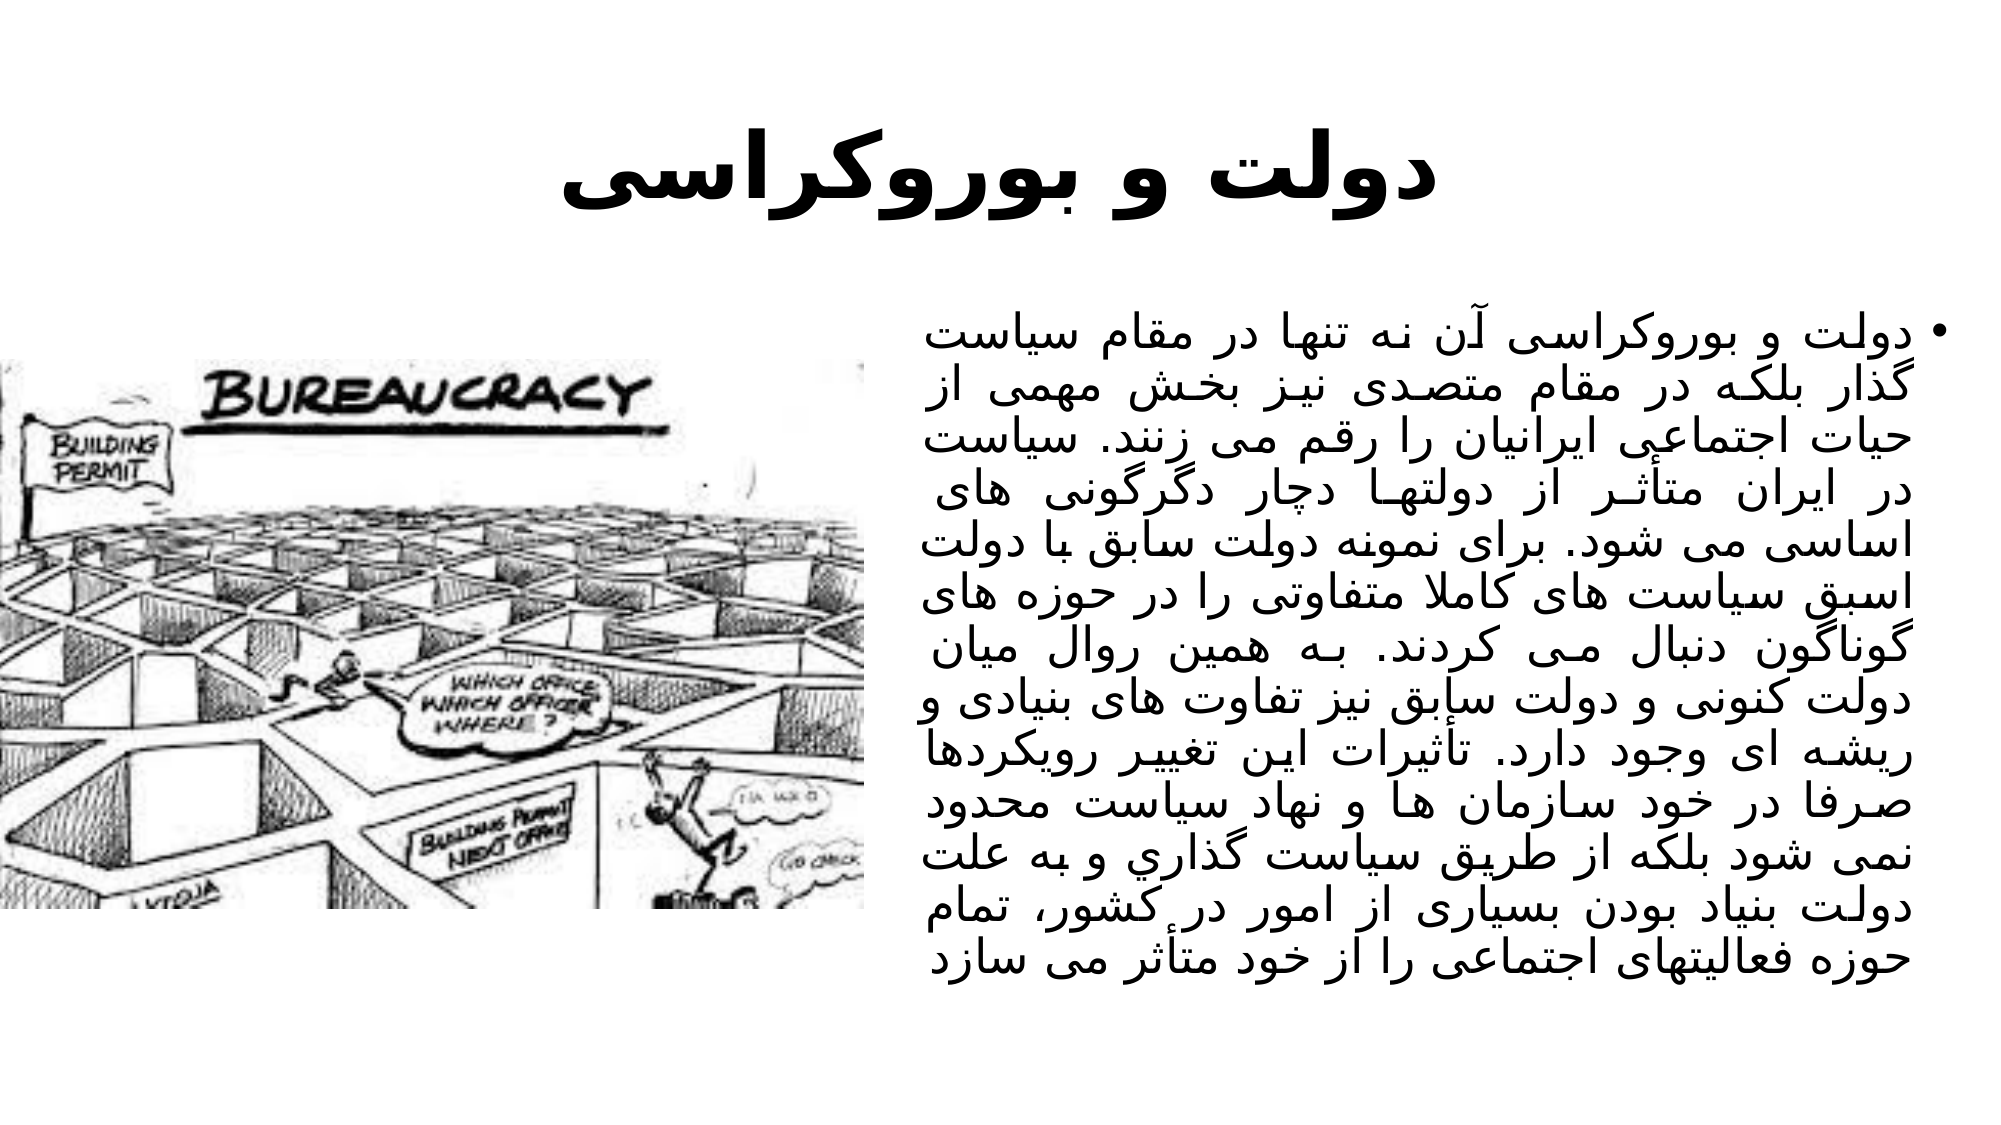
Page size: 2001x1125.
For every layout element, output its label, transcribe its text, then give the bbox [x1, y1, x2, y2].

list دولت و بوروکراسی آن نه تنها در مقام سیاست گذار بلکه در مقام متصدی نیز بخش مهمی از حیات اجتماعی ایرانیان را رقم می زنند. سیاست در ایران متأثر از دولتها دچار دگرگونی های اساسی می شود. برای نمونه دولت سابق با دولت اسبق سیاست های کاملا متفاوتی را در حوزه های گوناگون دنبال می کردند. به همین روال میان دولت کنونی و دولت سابق نیز تفاوت های بنیادی و ریشه ای وجود دارد. تأثيرات این تغییر رویکردها صرفا در خود سازمان ها و نهاد سیاست محدود نمی شود بلکه از طریق سیاست گذاري و به علت دولت بنیاد بودن بسیاری از امور در کشور، تمام حوزه فعالیتهای اجتماعی را از خود متأثر می سازد [904, 299, 1961, 1014]
title دولت و بوروکراسی [137, 59, 1863, 278]
picture [0, 359, 865, 909]
